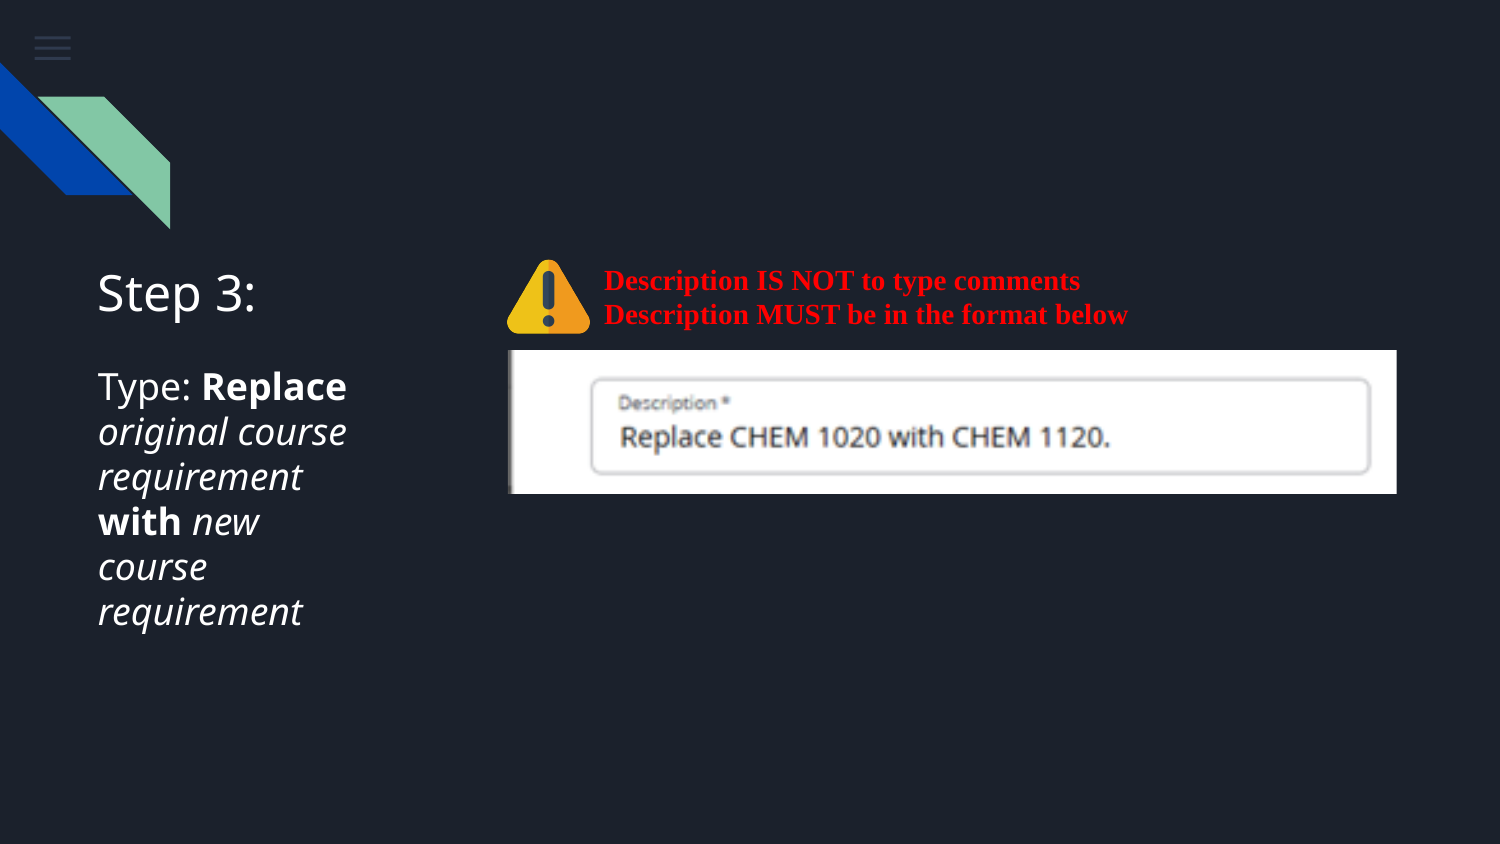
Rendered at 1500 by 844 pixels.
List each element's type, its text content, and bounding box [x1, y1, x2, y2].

subtitle Type: Replace original course requirement with new course requirement [82, 348, 390, 636]
picture [507, 255, 590, 338]
text_box Description IS NOT to type comments Description MUST be in the format below [589, 245, 1478, 346]
title Step 3: [82, 246, 581, 534]
picture [507, 349, 1397, 494]
